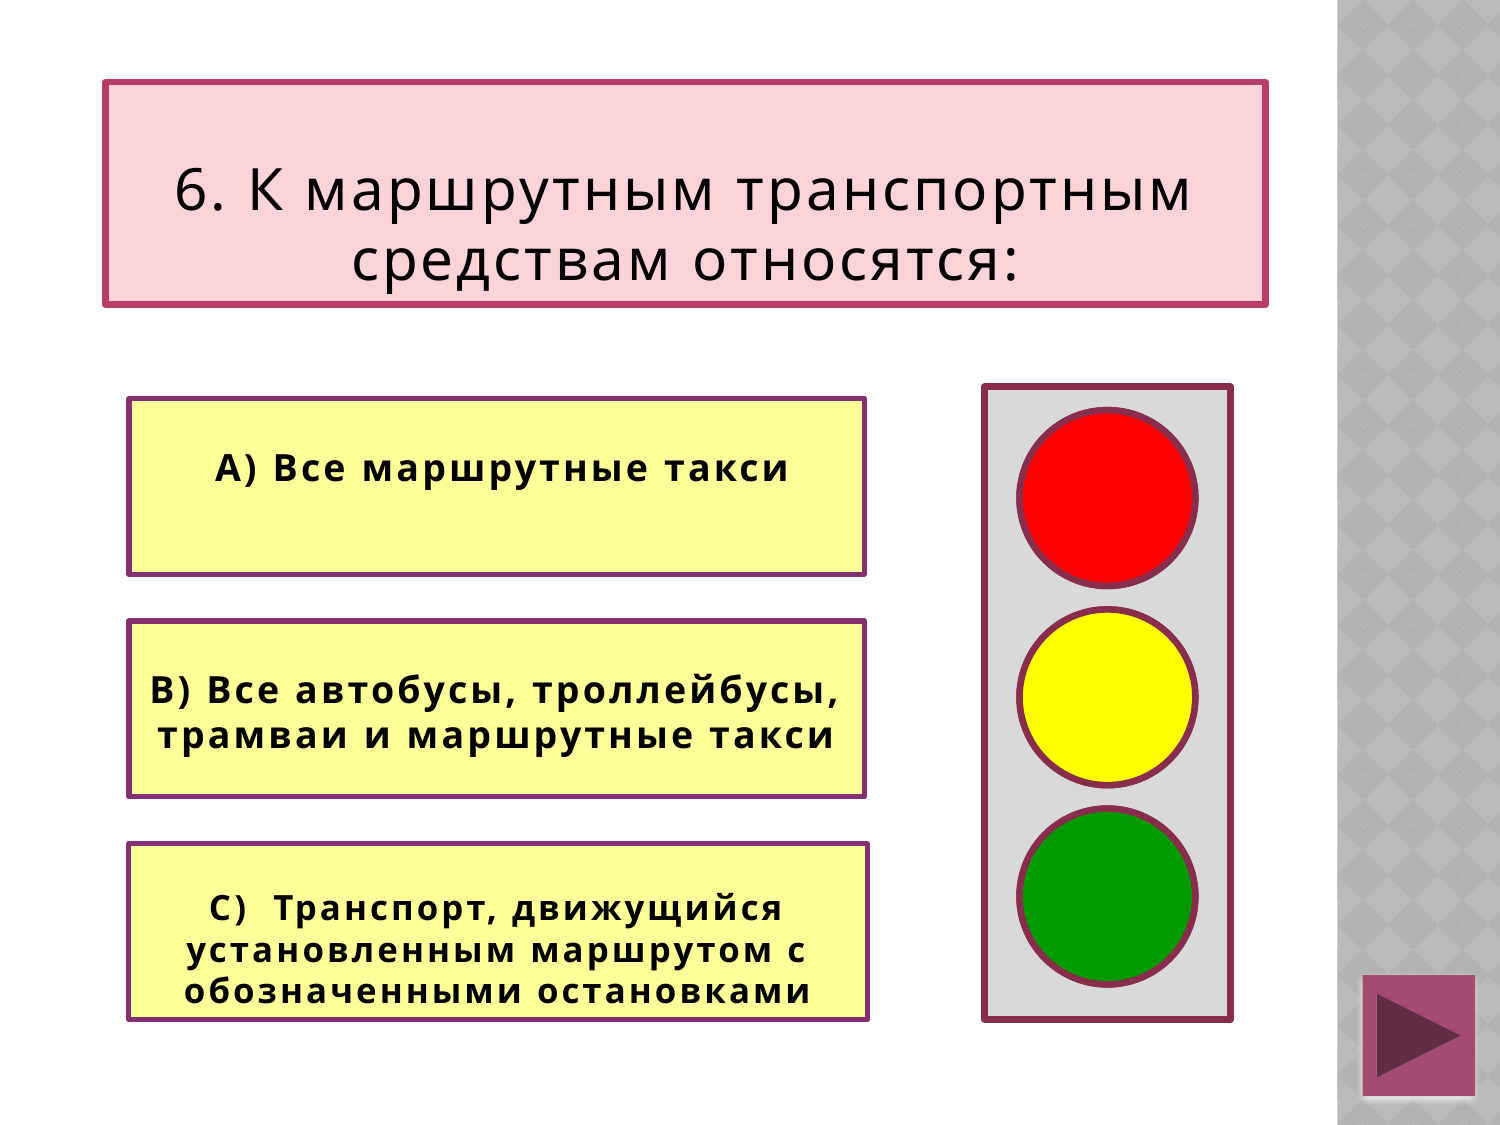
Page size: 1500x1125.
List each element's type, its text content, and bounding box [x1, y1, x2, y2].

text_box А) Все маршрутные такси [126, 396, 867, 577]
text_box С) Транспорт, движущийся установленным маршрутом с обозначенными остановками [126, 841, 870, 1022]
text_box [1362, 975, 1476, 1097]
text_box [1016, 606, 1199, 789]
text_box В) Все автобусы, троллейбусы, трамваи и маршрутные такси [126, 618, 867, 799]
text_box [981, 383, 1234, 1023]
text_box [1016, 406, 1199, 590]
text_box [1016, 805, 1199, 988]
title 6. К маршрутным транспортным средствам относятся: [102, 79, 1269, 308]
